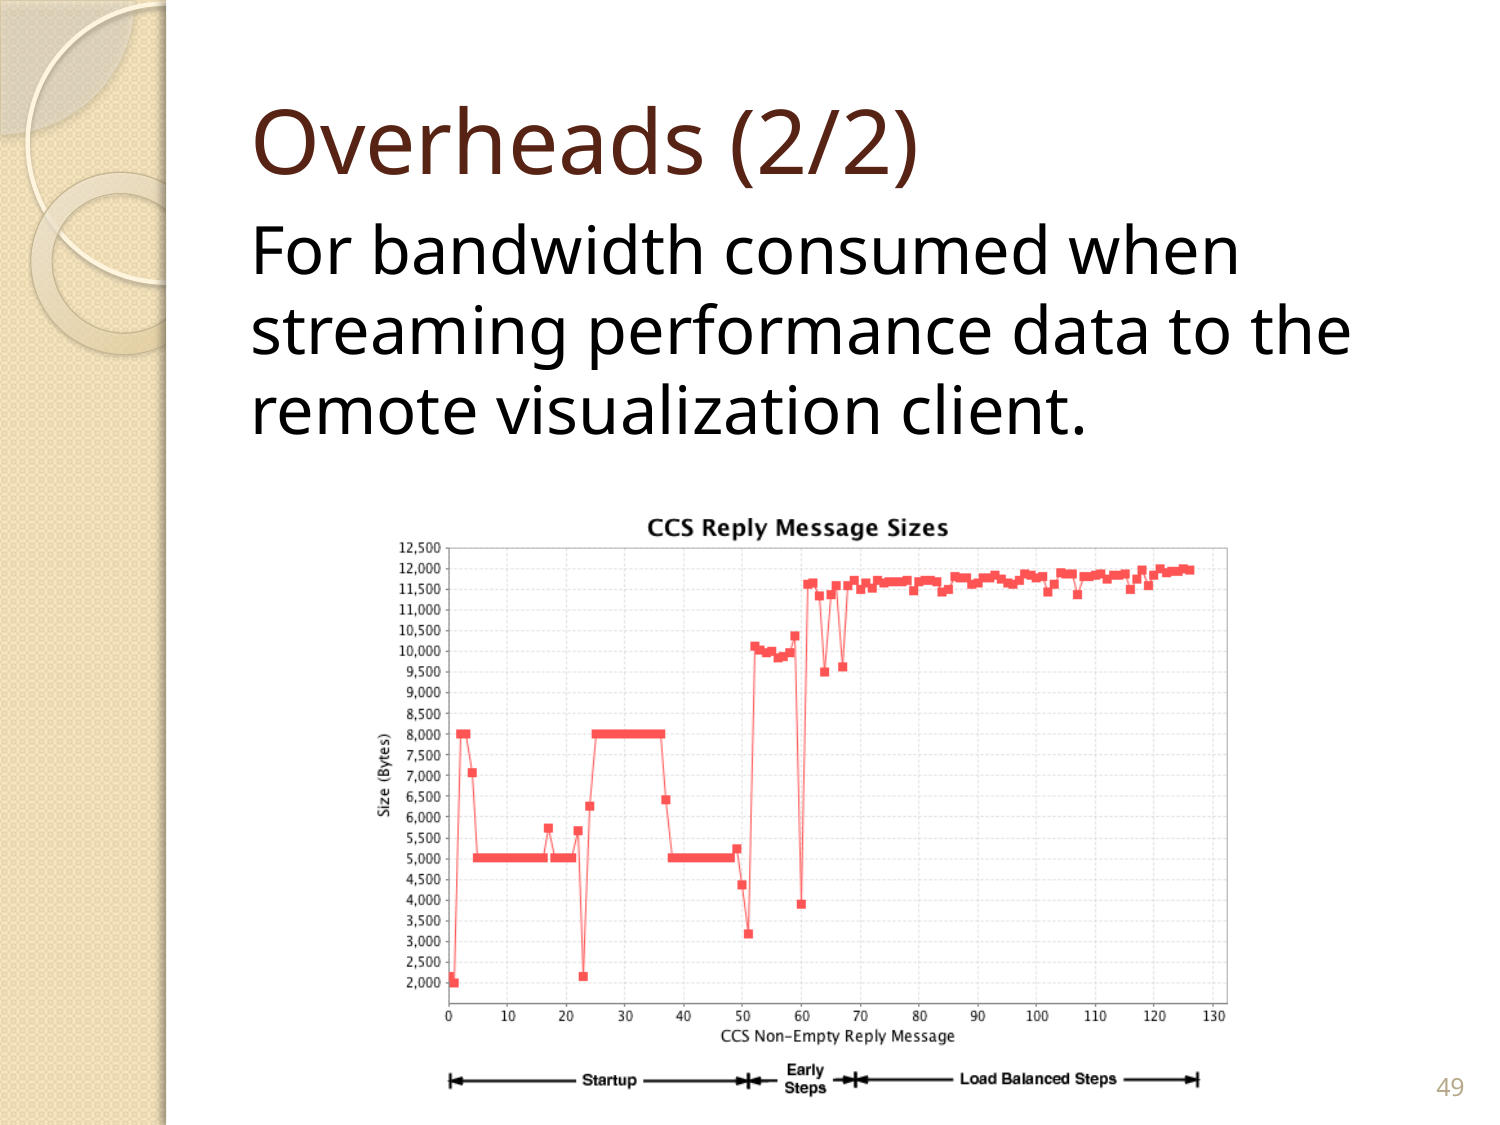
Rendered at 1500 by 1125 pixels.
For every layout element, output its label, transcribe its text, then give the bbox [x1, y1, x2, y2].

picture [374, 518, 1228, 1106]
title Overheads (2/2) [235, 45, 1466, 200]
slide_number 49 [1413, 1034, 1488, 1113]
text_box For bandwidth consumed when streaming performance data to the remote visualization client. [235, 200, 1466, 455]
